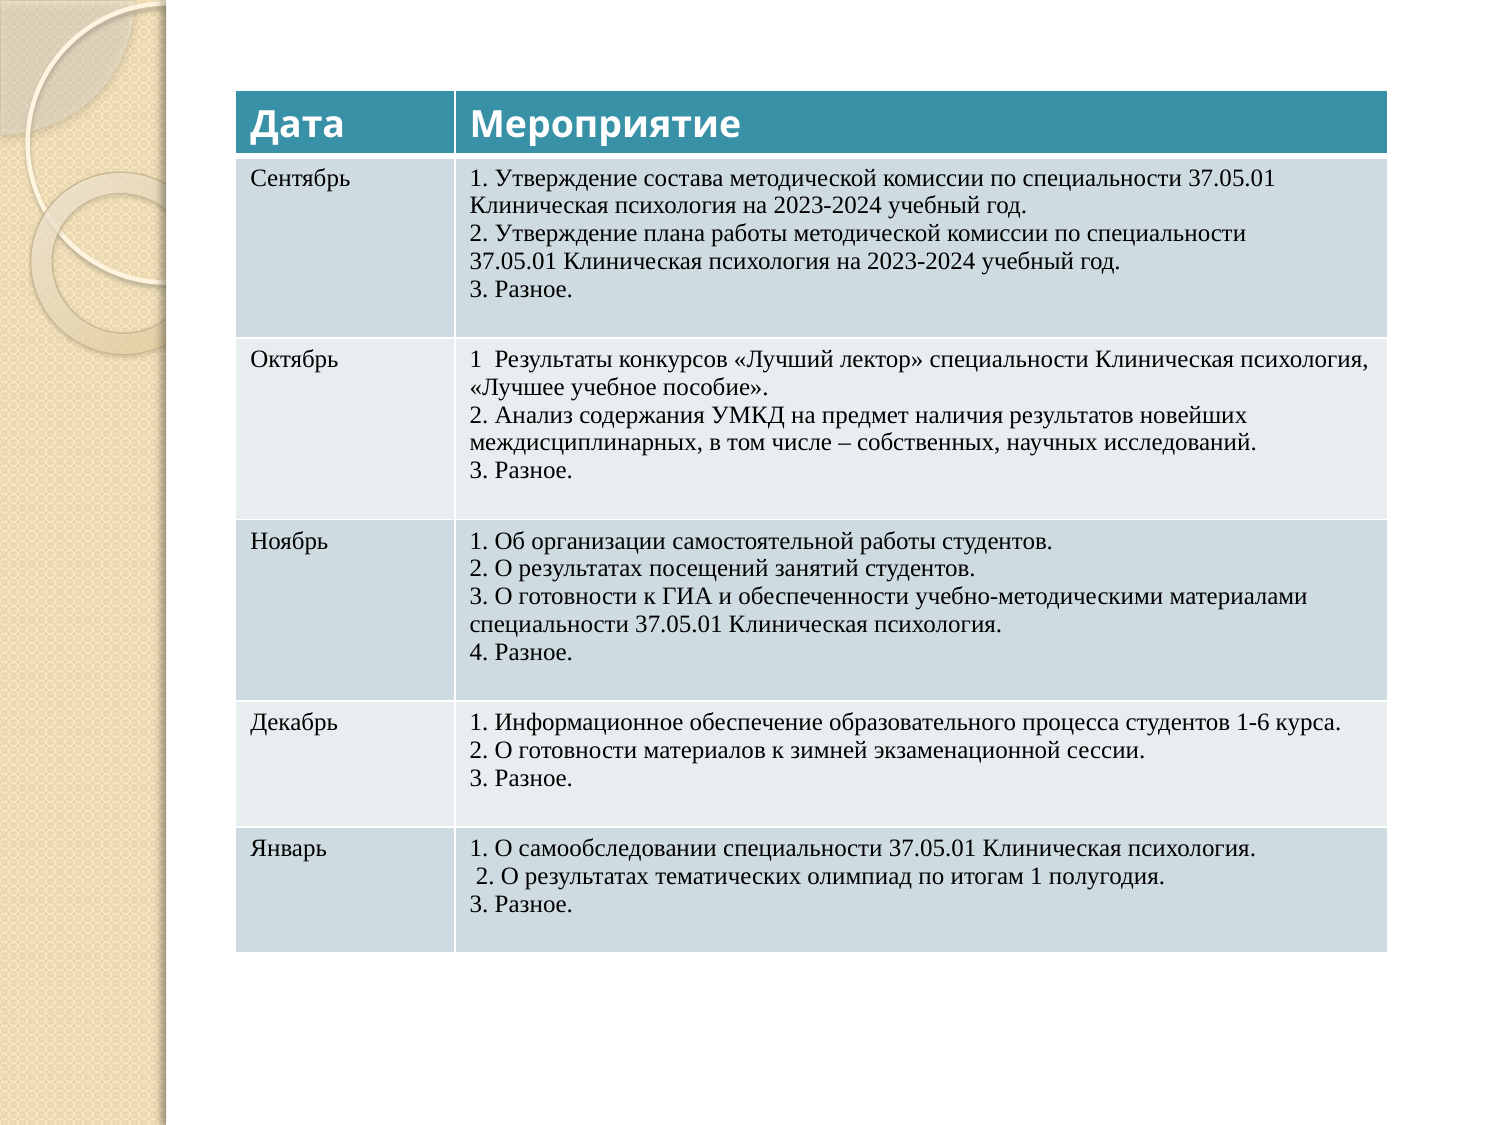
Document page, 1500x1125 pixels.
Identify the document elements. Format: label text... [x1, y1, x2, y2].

table_cell Сентябрь [236, 159, 454, 337]
table_cell 1 Результаты конкурсов «Лучший лектор» специальности Клиническая психология, «Лучшее учебное пособие». 2. Анализ содержания УМКД на предмет наличия результатов новейших междисциплинарных, в том числе – собственных, научных исследований. 3. Разное. [456, 339, 1387, 519]
table_cell Октябрь [236, 339, 454, 519]
table_cell 1. Информационное обеспечение образовательного процесса студентов 1-6 курса. 2. О готовности материалов к зимней экзаменационной сессии. 3. Разное. [456, 702, 1387, 826]
table_cell 1. Утверждение состава методической комиссии по специальности 37.05.01 Клиническая психология на 2023-2024 учебный год. 2. Утверждение плана работы методической комиссии по специальности 37.05.01 Клиническая психология на 2023-2024 учебный год. 3. Разное. [456, 159, 1387, 337]
table_cell Январь [236, 828, 454, 952]
table_header Дата [236, 91, 454, 153]
table_cell Декабрь [236, 702, 454, 826]
table_cell Ноябрь [236, 520, 454, 700]
table_cell 1. О самообследовании специальности 37.05.01 Клиническая психология. 2. О результатах тематических олимпиад по итогам 1 полугодия. 3. Разное. [456, 828, 1387, 952]
table_header Мероприятие [456, 91, 1387, 153]
table_cell 1. Об организации самостоятельной работы студентов. 2. О результатах посещений занятий студентов. 3. О готовности к ГИА и обеспеченности учебно-методическими материалами специальности 37.05.01 Клиническая психология. 4. Разное. [456, 520, 1387, 700]
